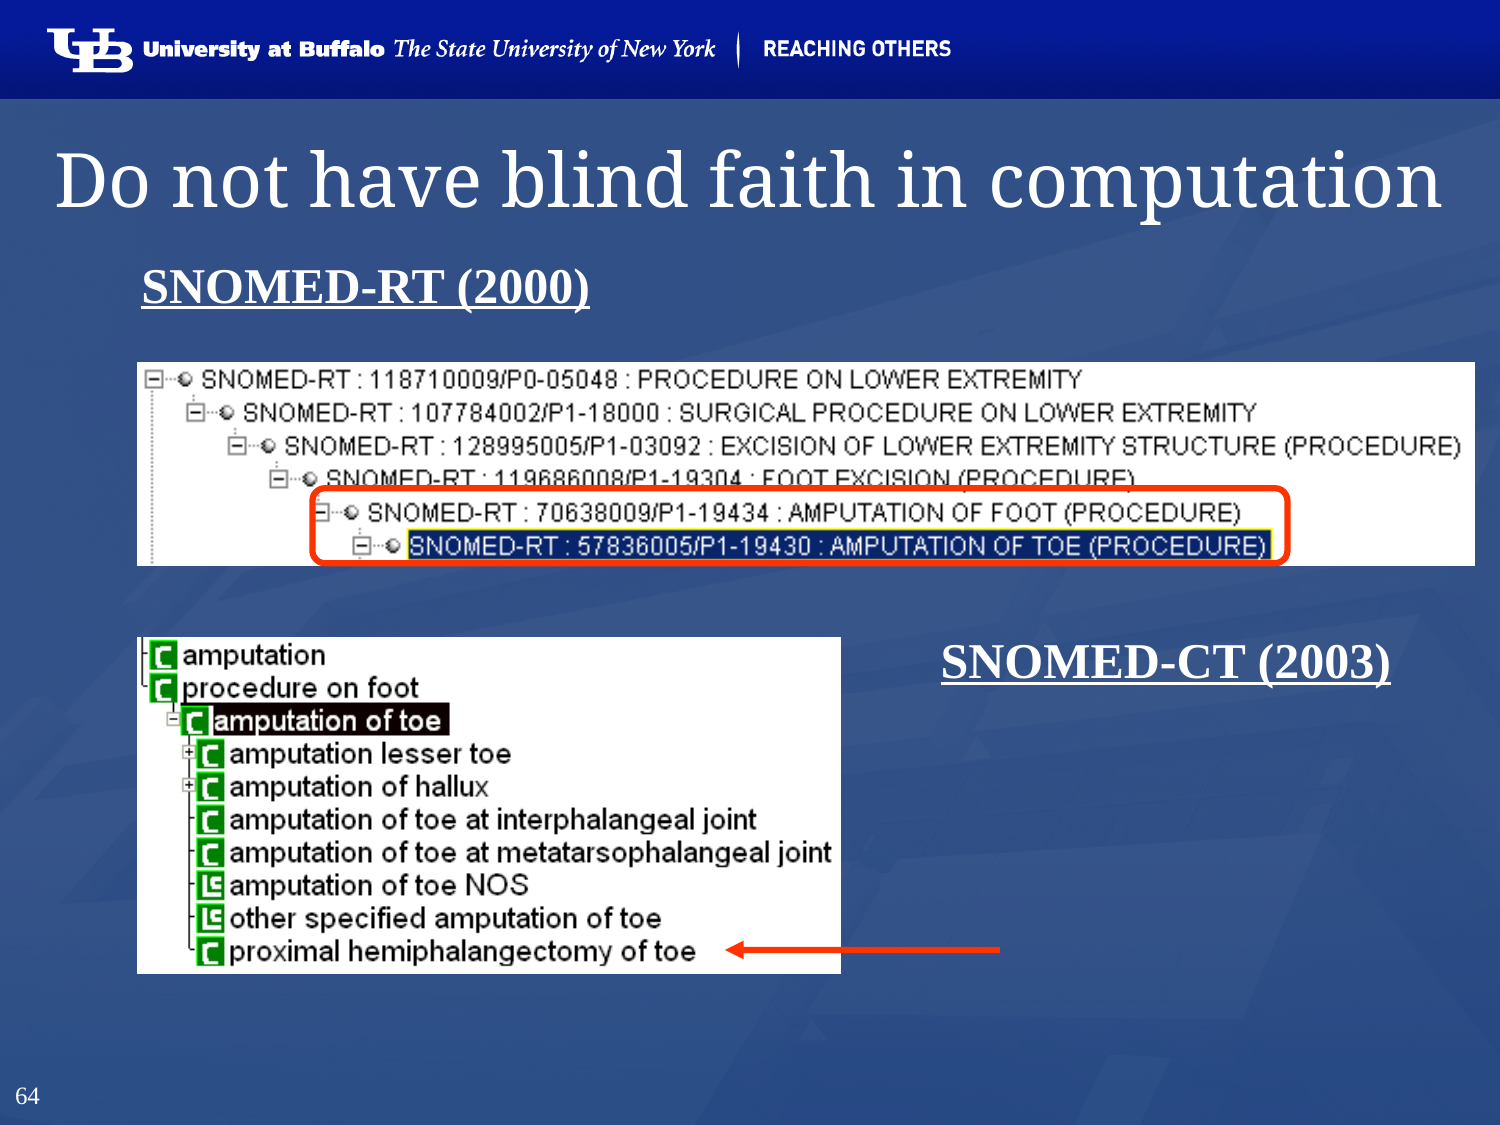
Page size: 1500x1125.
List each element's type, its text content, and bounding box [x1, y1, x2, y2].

title Do not have blind faith in computation [37, 125, 1463, 250]
slide_number 64 [0, 1065, 88, 1125]
text_box SNOMED-RT (2000) [126, 245, 606, 321]
picture [0, 0, 1500, 99]
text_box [137, 621, 1409, 974]
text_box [137, 362, 1476, 567]
